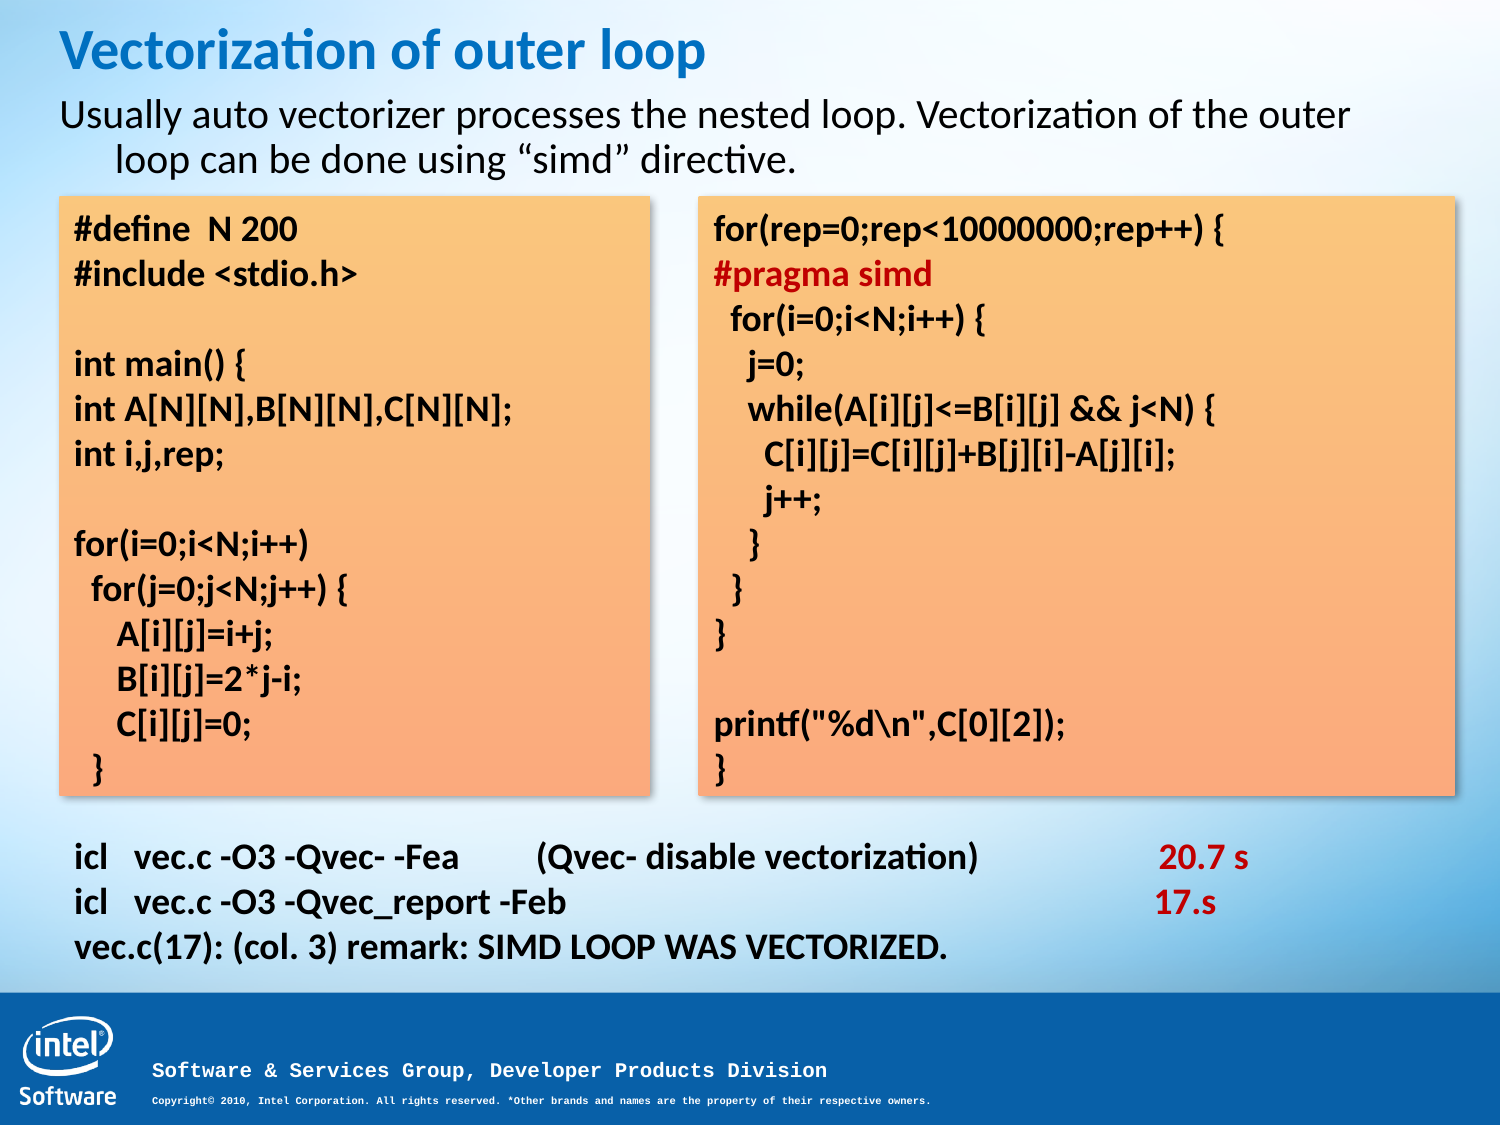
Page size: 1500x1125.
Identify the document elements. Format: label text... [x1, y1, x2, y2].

picture [0, 0, 1500, 992]
text_box for(rep=0;rep<10000000;rep++) { #pragma simd for(i=0;i<N;i++) { j=0; while(A[i][j]<=B[i][j] && j<N) { C[i][j]=C[i][j]+B[j][i]-A[j][i]; j++; } } } printf("%d\n",C[0][2]); } [698, 196, 1455, 796]
text_box #define N 200 #include <stdio.h> int main() { int A[N][N],B[N][N],C[N][N]; int i,j,rep; for(i=0;i<N;i++) for(j=0;j<N;j++) { A[i][j]=i+j; B[i][j]=2*j-i; C[i][j]=0; } [59, 196, 650, 796]
picture [0, 997, 138, 1113]
list Vectorization of outer loop Usually auto vectorizer processes the nested loop. Vectorization of the outer loop can be done using “simd” directive. [59, 19, 1407, 185]
text_box icl vec.c -O3 -Qvec- -Fea (Qvec- disable vectorization) 20.7 s icl vec.c -O3 -Qvec_report -Feb 17.s vec.c(17): (col. 3) remark: SIMD LOOP WAS VECTORIZED. [59, 824, 1500, 975]
